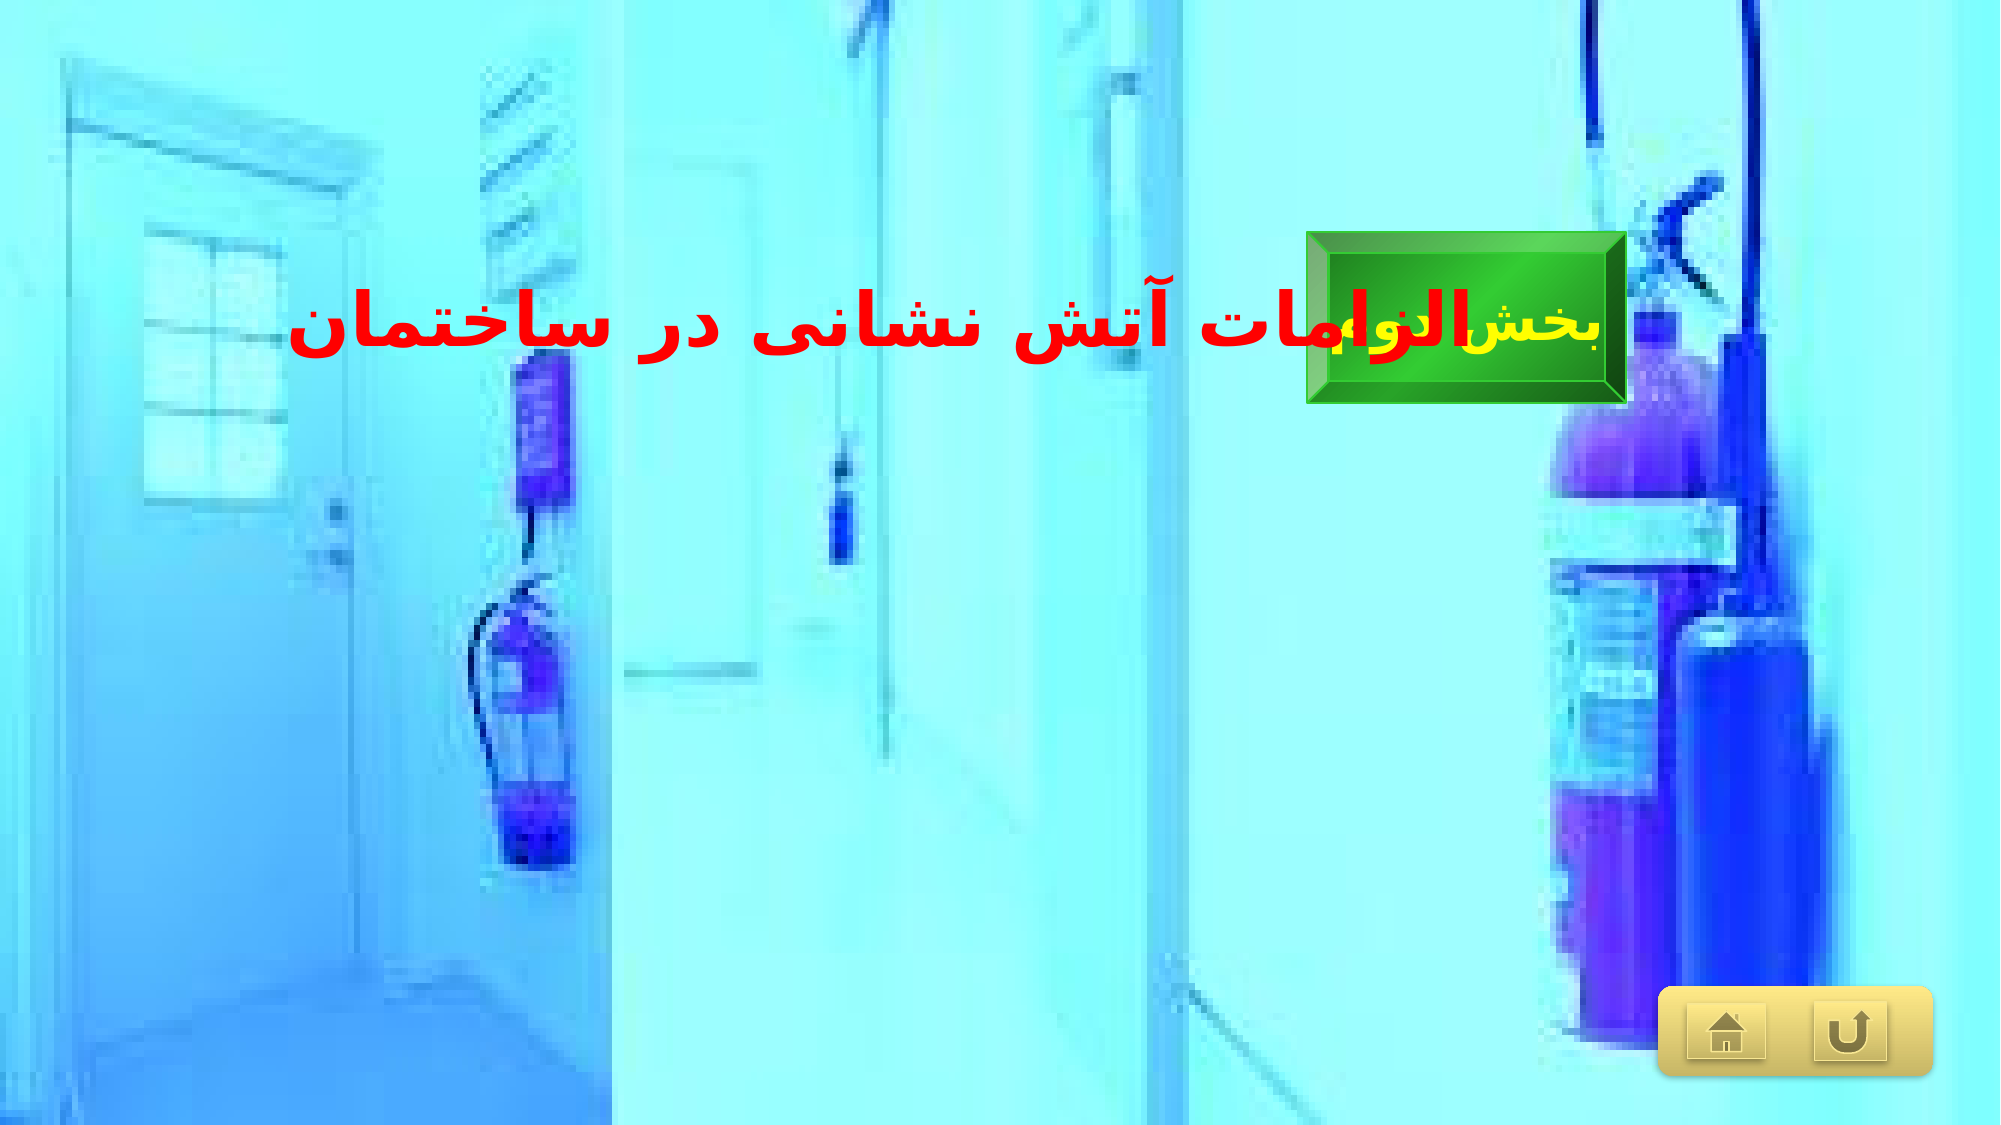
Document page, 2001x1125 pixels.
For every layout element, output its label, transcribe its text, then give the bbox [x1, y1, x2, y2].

text_box [1687, 1003, 1766, 1059]
picture [0, 0, 2001, 1125]
text_box [1658, 986, 1934, 1077]
text_box بخش دوم [1307, 231, 1627, 403]
text_box [1814, 1001, 1887, 1061]
text_box الزامات آتش نشانی در ساختمان [271, 264, 1490, 369]
